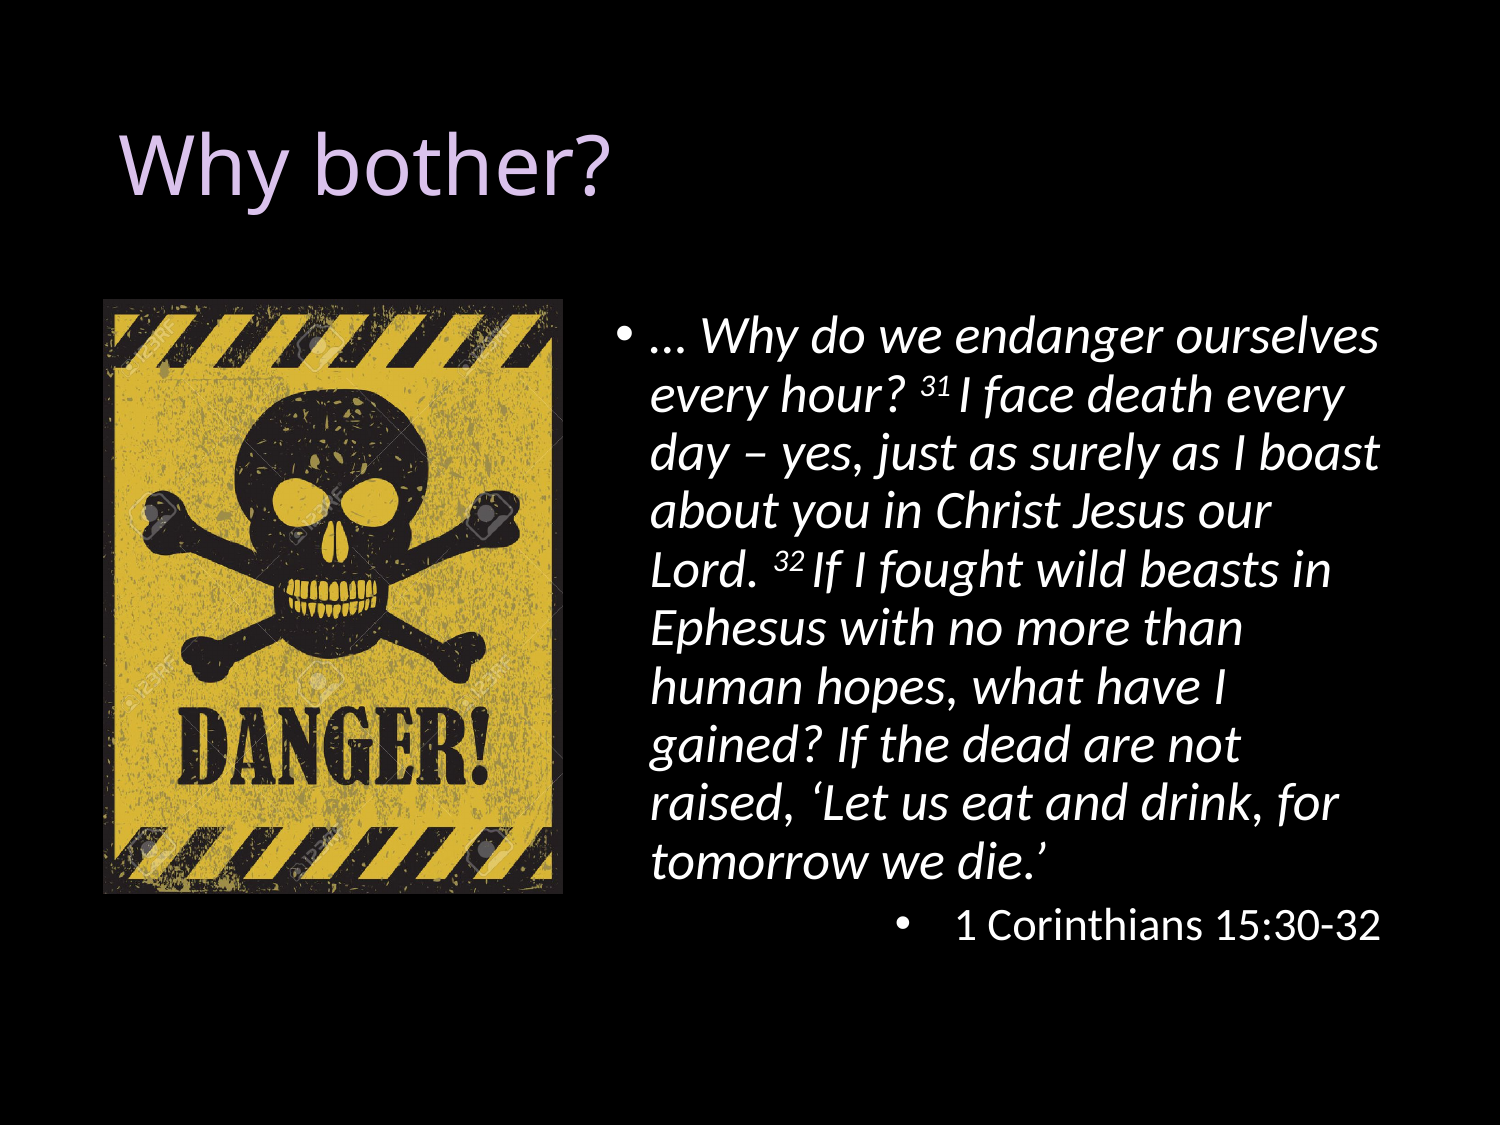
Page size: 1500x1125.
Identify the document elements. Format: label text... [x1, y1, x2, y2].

picture [103, 299, 563, 894]
list … Why do we endanger ourselves every hour? 31 I face death every day – yes, just as surely as I boast about you in Christ Jesus our Lord. 32 If I fought wild beasts in Ephesus with no more than human hopes, what have I gained? If the dead are not raised, ‘Let us eat and drink, for tomorrow we die.’ 1 Corinthians 15:30-32 [600, 299, 1397, 1014]
title Why bother? [103, 59, 1397, 278]
